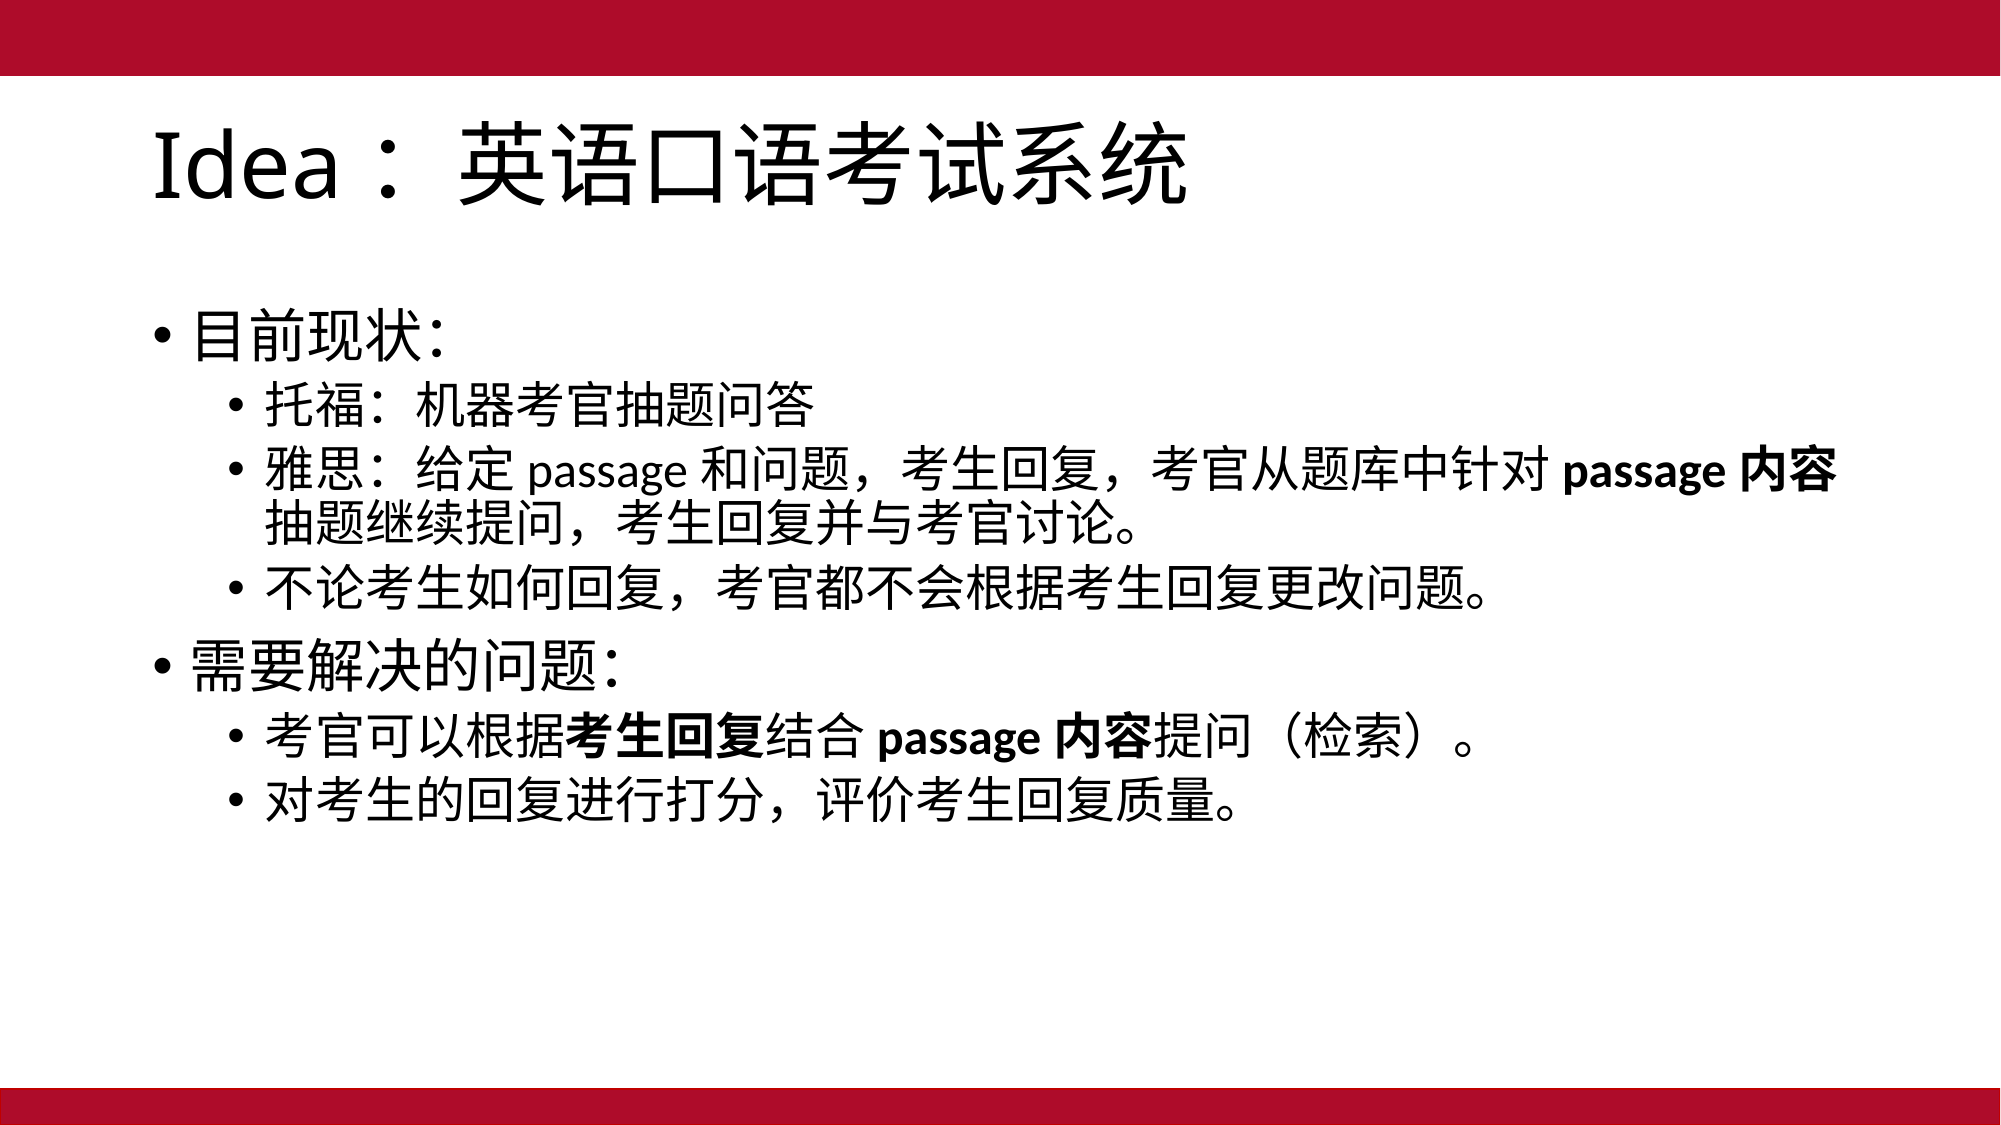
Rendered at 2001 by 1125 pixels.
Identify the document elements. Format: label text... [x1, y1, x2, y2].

list 目前现状： 托福：机器考官抽题问答 雅思：给定passage和问题，考生回复，考官从题库中针对passage内容抽题继续提问，考生回复并与考官讨论。 不论考生如何回复，考官都不会根据考生回复更改问题。 需要解决的问题： 考官可以根据考生回复结合passage内容提问（检索）。 对考生的回复进行打分，评价考生回复质量。 [137, 299, 1863, 1014]
title Idea：英语口语考试系统 [137, 59, 1863, 278]
